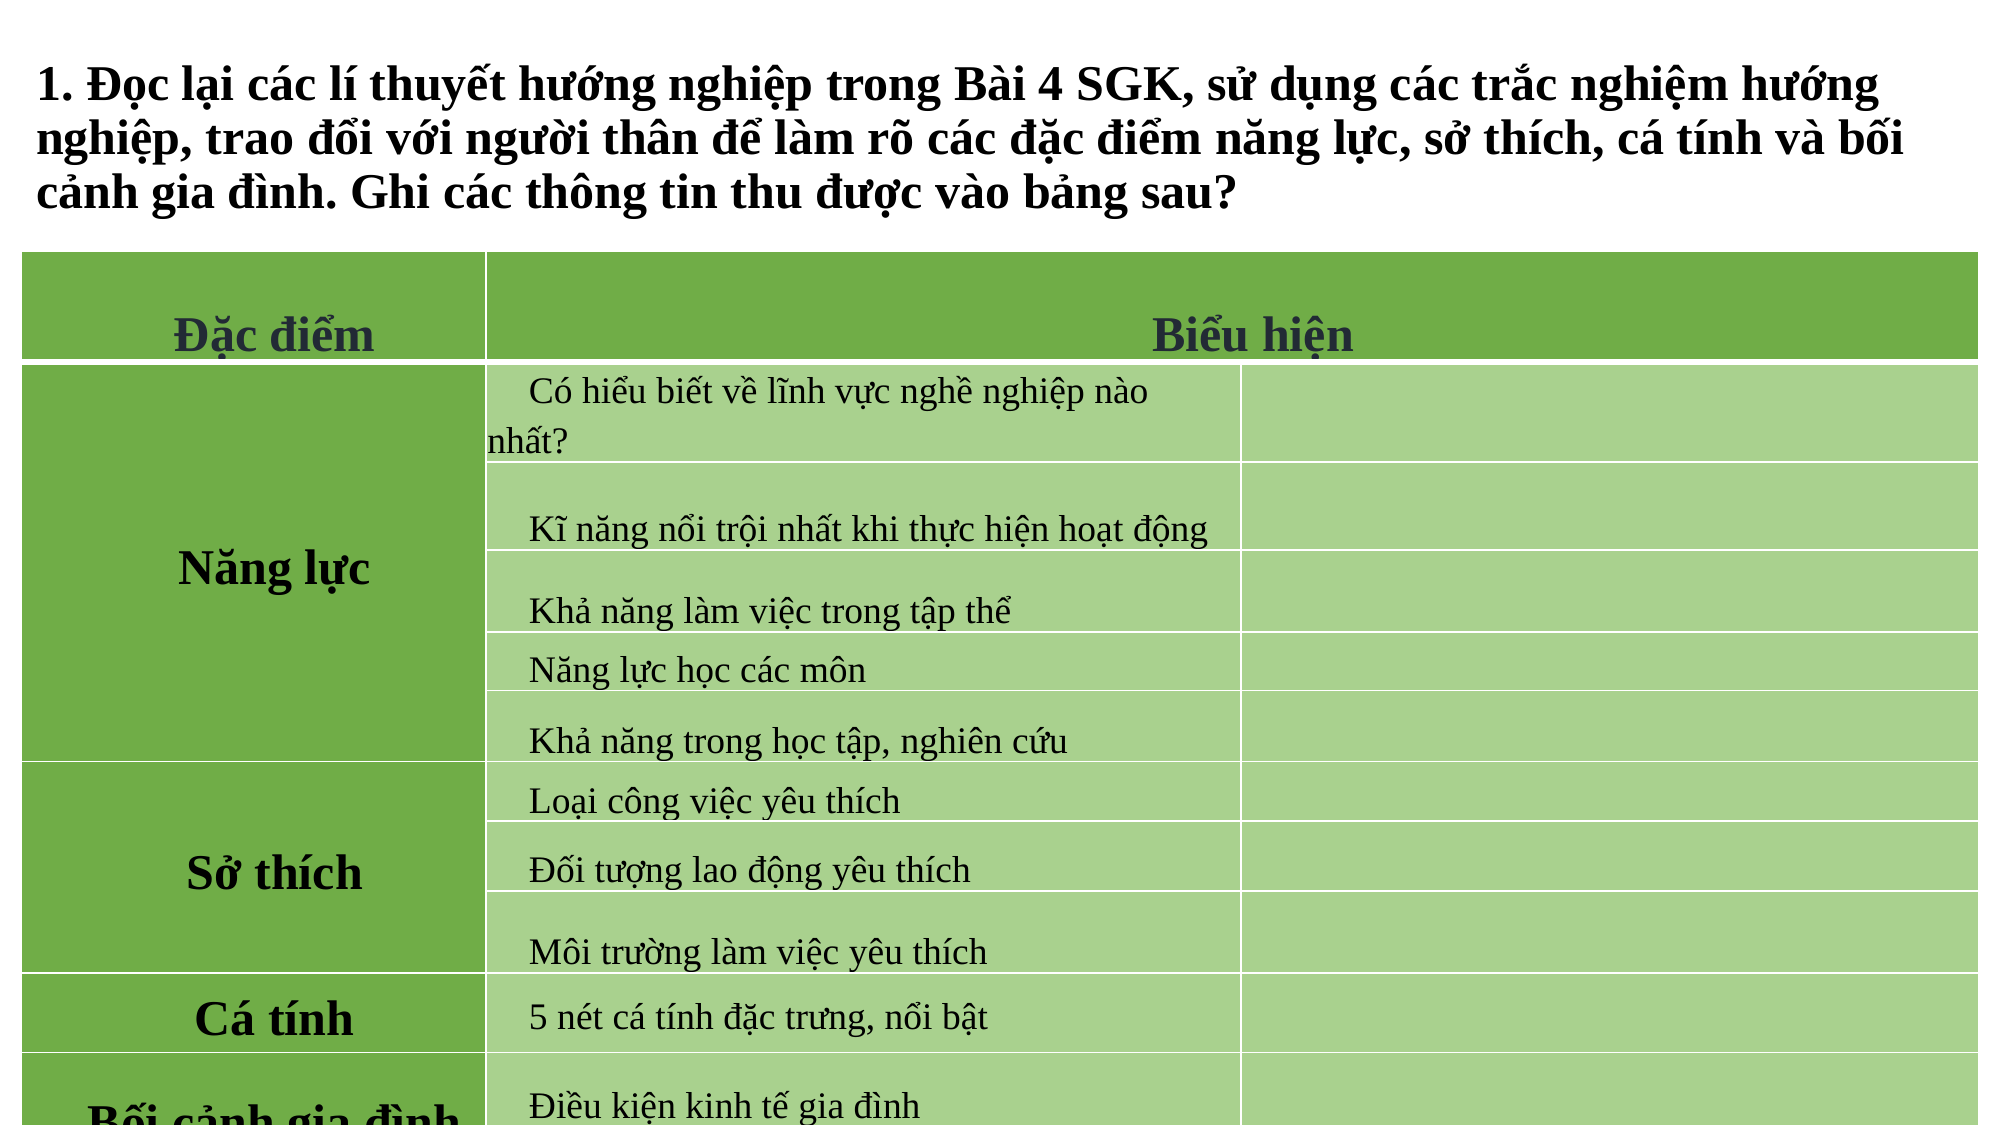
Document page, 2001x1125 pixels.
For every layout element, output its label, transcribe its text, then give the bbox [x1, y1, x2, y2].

table_cell [1242, 463, 1978, 549]
title 1. Đọc lại các lí thuyết hướng nghiệp trong Bài 4 SGK, sử dụng các trắc nghiệm hướng nghiệp, trao đổi với người thân để làm rõ các đặc điểm năng lực, sở thích, cá tính và bối cảnh gia đình. Ghi các thông tin thu được vào bảng sau? [21, 0, 1970, 251]
table_cell Sở thích [22, 762, 485, 972]
table_cell Môi trường làm việc yêu thích [487, 892, 1240, 972]
table_cell [1242, 365, 1978, 461]
table_cell [1242, 822, 1978, 890]
table_cell Điều kiện kinh tế gia đình [487, 1053, 1240, 1125]
table_header Đặc điểm [22, 252, 485, 359]
table_cell Bối cảnh gia đình [22, 1053, 485, 1125]
table_cell 5 nét cá tính đặc trưng, nổi bật [487, 974, 1240, 1052]
table_cell [1242, 974, 1978, 1052]
table_cell Đối tượng lao động yêu thích [487, 822, 1240, 890]
table_cell Năng lực học các môn [487, 633, 1240, 690]
table_cell [1242, 892, 1978, 972]
table_cell Có hiểu biết về lĩnh vực nghề nghiệp nào nhất? [487, 365, 1240, 461]
table_cell Loại công việc yêu thích [487, 762, 1240, 820]
table_cell Khả năng trong học tập, nghiên cứu [487, 691, 1240, 761]
table_cell [1242, 633, 1978, 690]
table_cell [1242, 762, 1978, 820]
table_cell Kĩ năng nổi trội nhất khi thực hiện hoạt động [487, 463, 1240, 549]
table_cell [1242, 1053, 1978, 1125]
table_header Biểu hiện [487, 252, 1978, 359]
table_cell Cá tính [22, 974, 485, 1052]
table_cell [1242, 691, 1978, 761]
table_cell Năng lực [22, 365, 485, 761]
table_cell [1242, 551, 1978, 631]
table_cell Khả năng làm việc trong tập thể [487, 551, 1240, 631]
